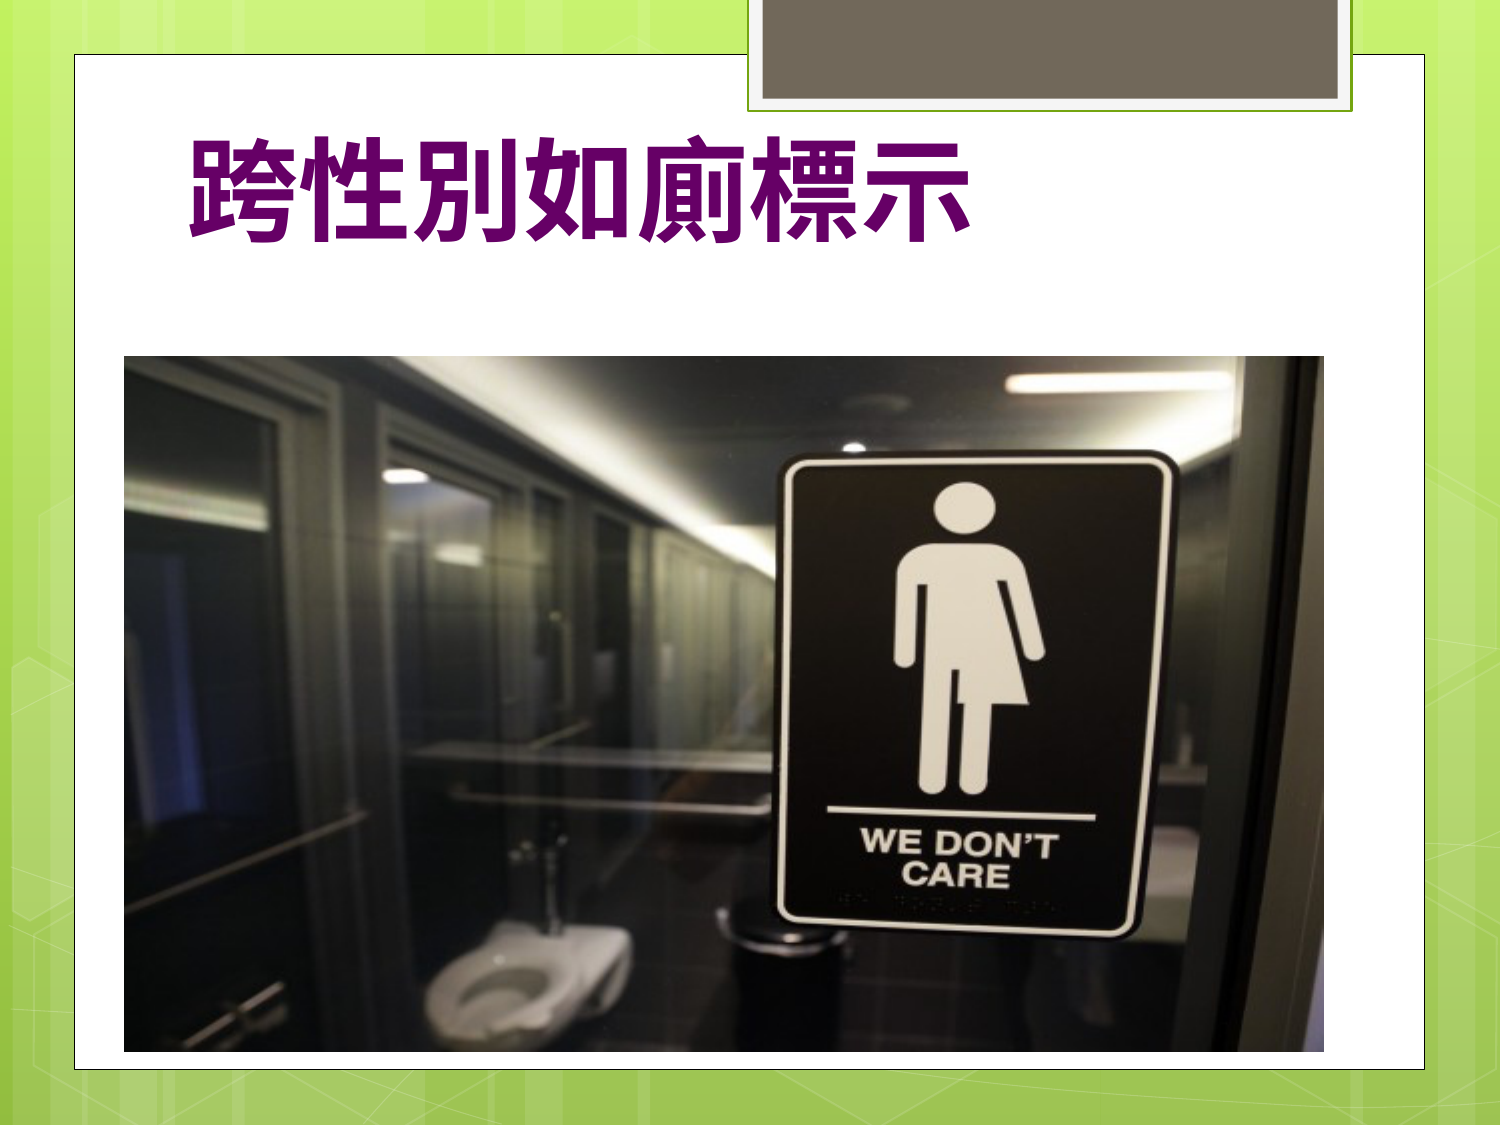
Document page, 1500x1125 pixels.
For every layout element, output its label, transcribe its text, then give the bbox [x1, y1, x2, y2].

picture [123, 355, 1324, 1053]
title 跨性別如廁標示 [171, 79, 1324, 263]
